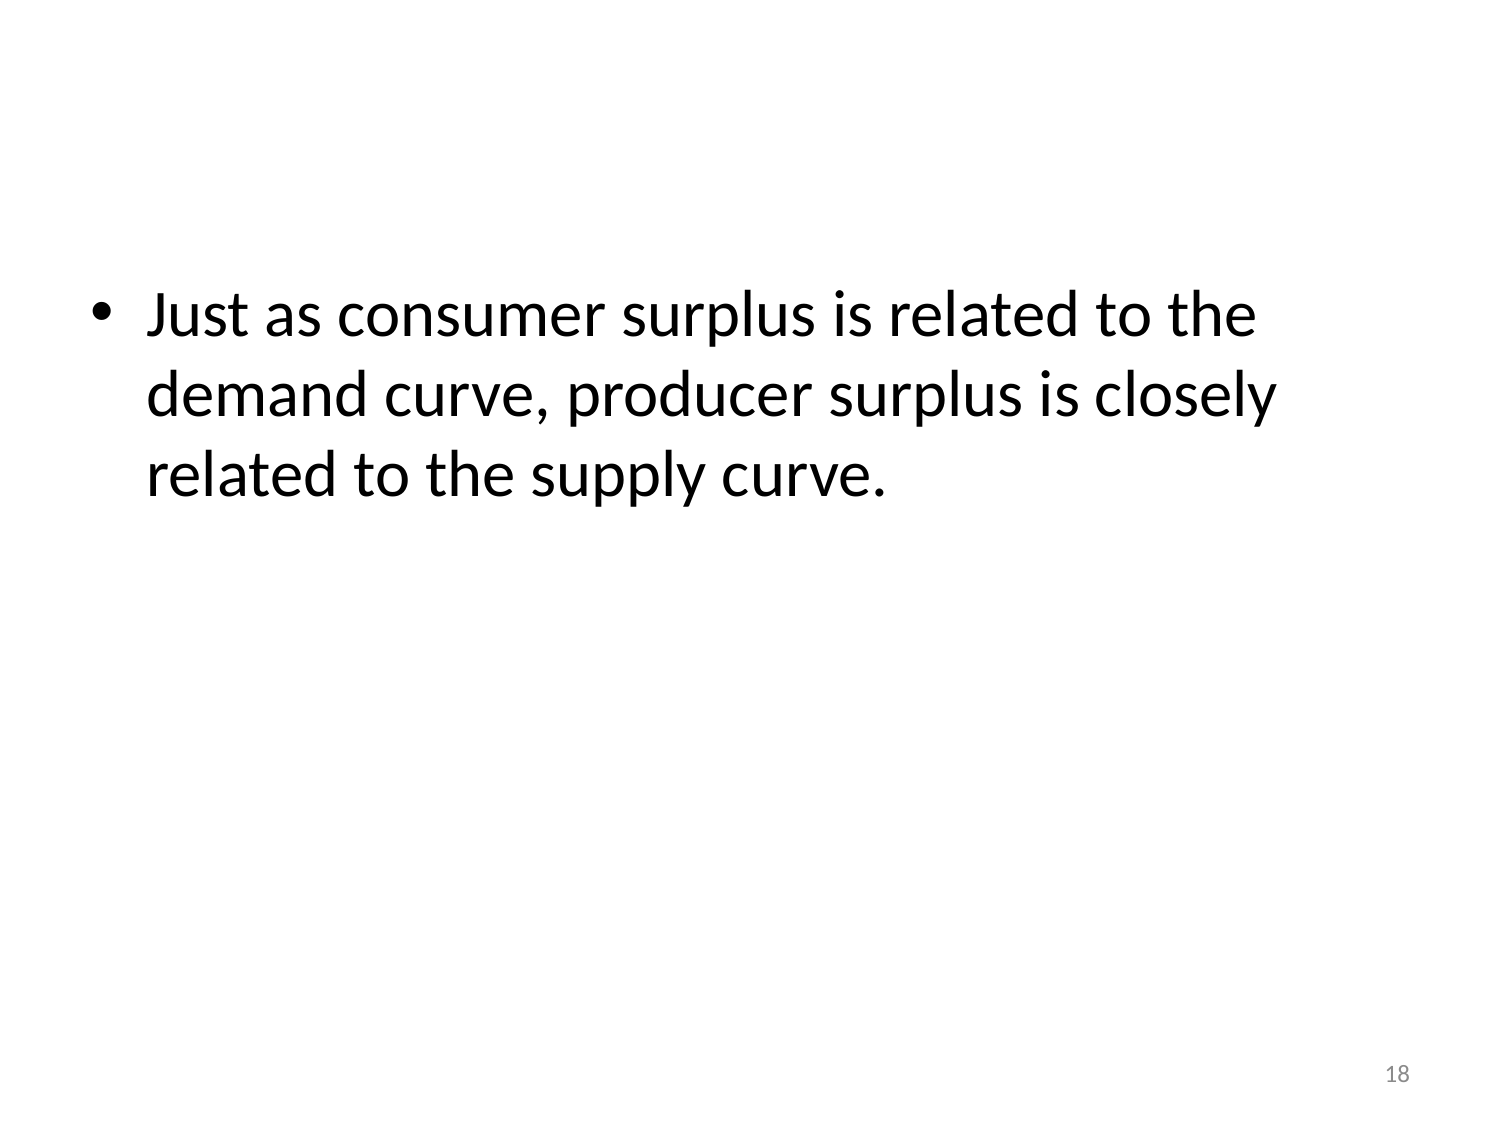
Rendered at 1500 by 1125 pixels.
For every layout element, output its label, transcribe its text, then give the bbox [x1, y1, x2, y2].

list Just as consumer surplus is related to the demand curve, producer surplus is closely related to the supply curve. [75, 262, 1425, 1005]
slide_number 18 [1074, 1042, 1425, 1103]
